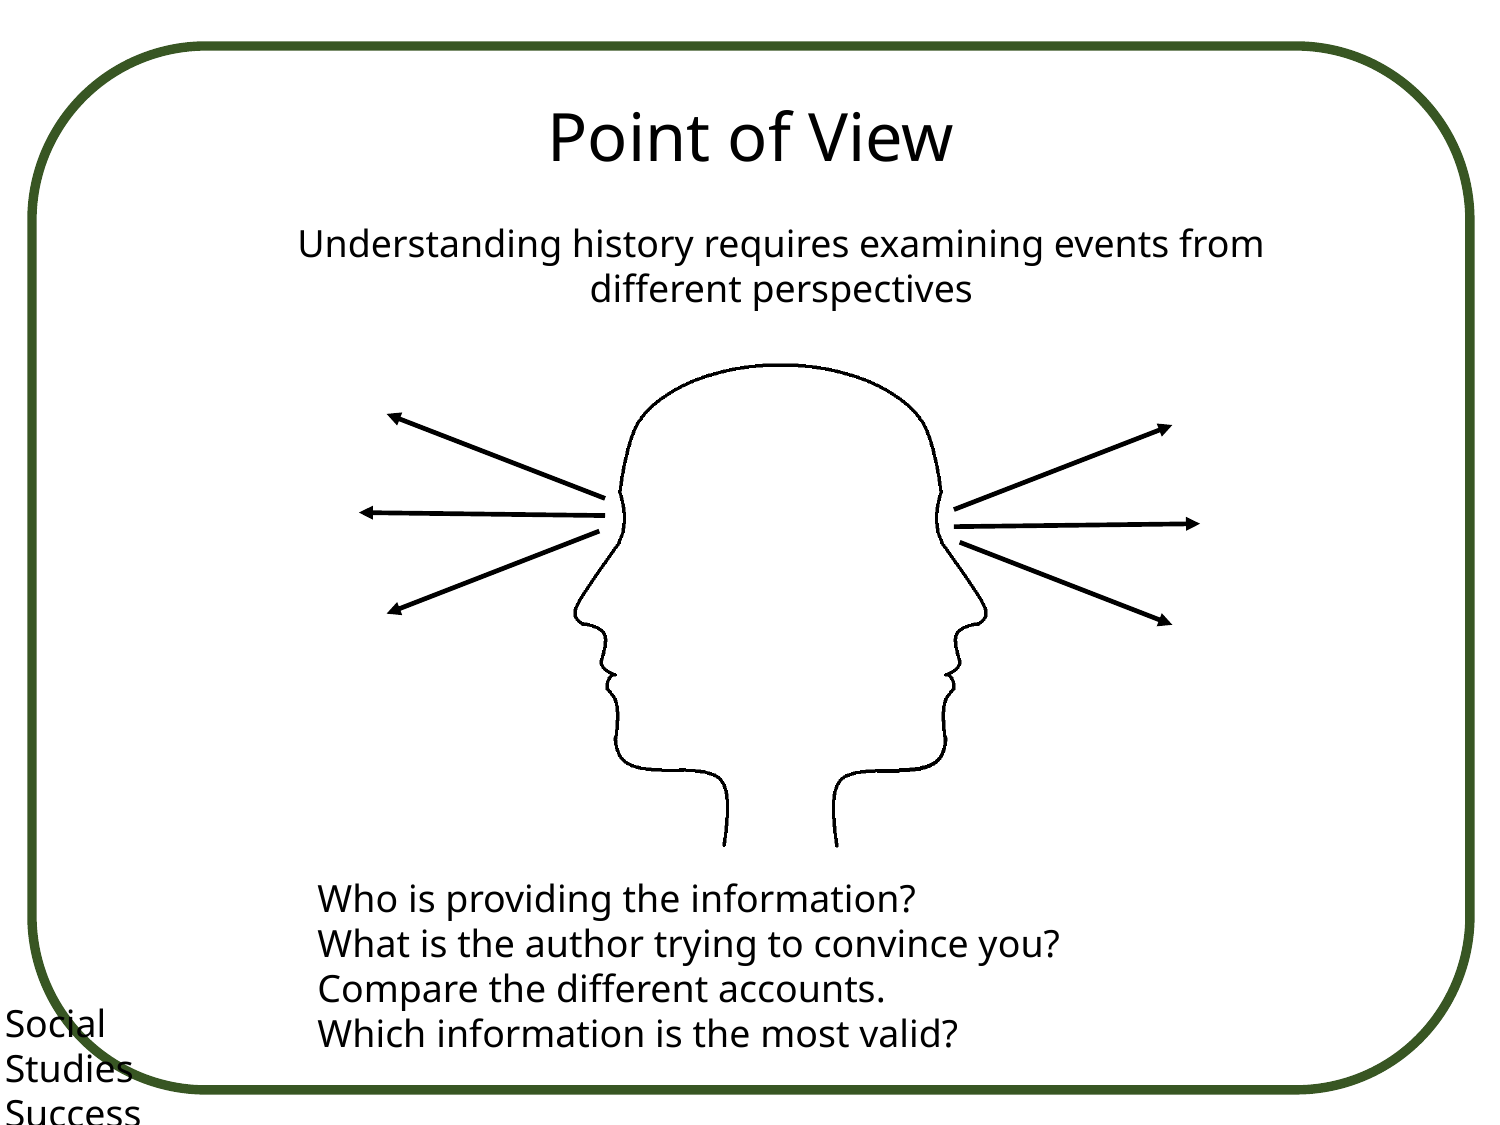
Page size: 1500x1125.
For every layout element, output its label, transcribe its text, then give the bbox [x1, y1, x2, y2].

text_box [386, 531, 600, 614]
text_box [30, 44, 1471, 1091]
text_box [953, 424, 1201, 625]
picture [561, 353, 1002, 860]
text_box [386, 413, 605, 499]
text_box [358, 512, 606, 516]
text_box Social Studies Success [0, 992, 633, 1125]
